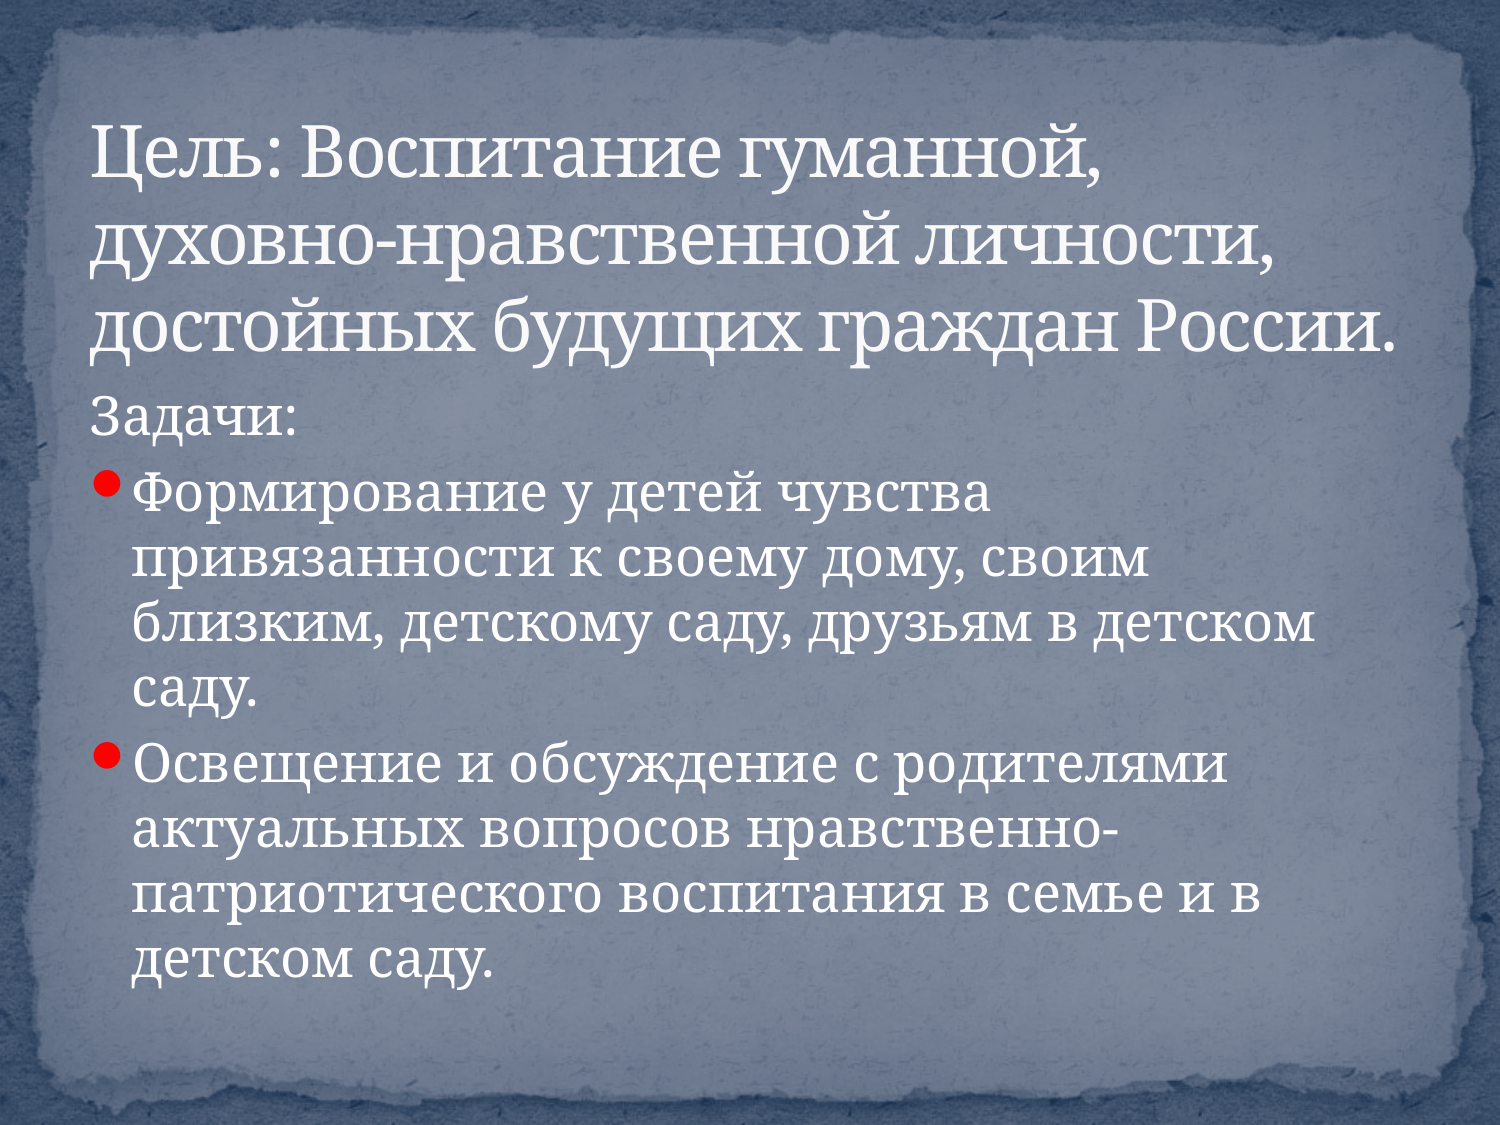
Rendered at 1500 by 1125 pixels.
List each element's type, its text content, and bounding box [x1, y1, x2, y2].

title Цель: Воспитание гуманной, духовно-нравственной личности, достойных будущих граждан России. [74, 24, 1425, 374]
list Задачи: Формирование у детей чувства привязанности к своему дому, своим близким, детскому саду, друзьям в детском саду. Освещение и обсуждение с родителями актуальных вопросов нравственно-патриотического воспитания в семье и в детском саду. [75, 374, 1425, 1000]
